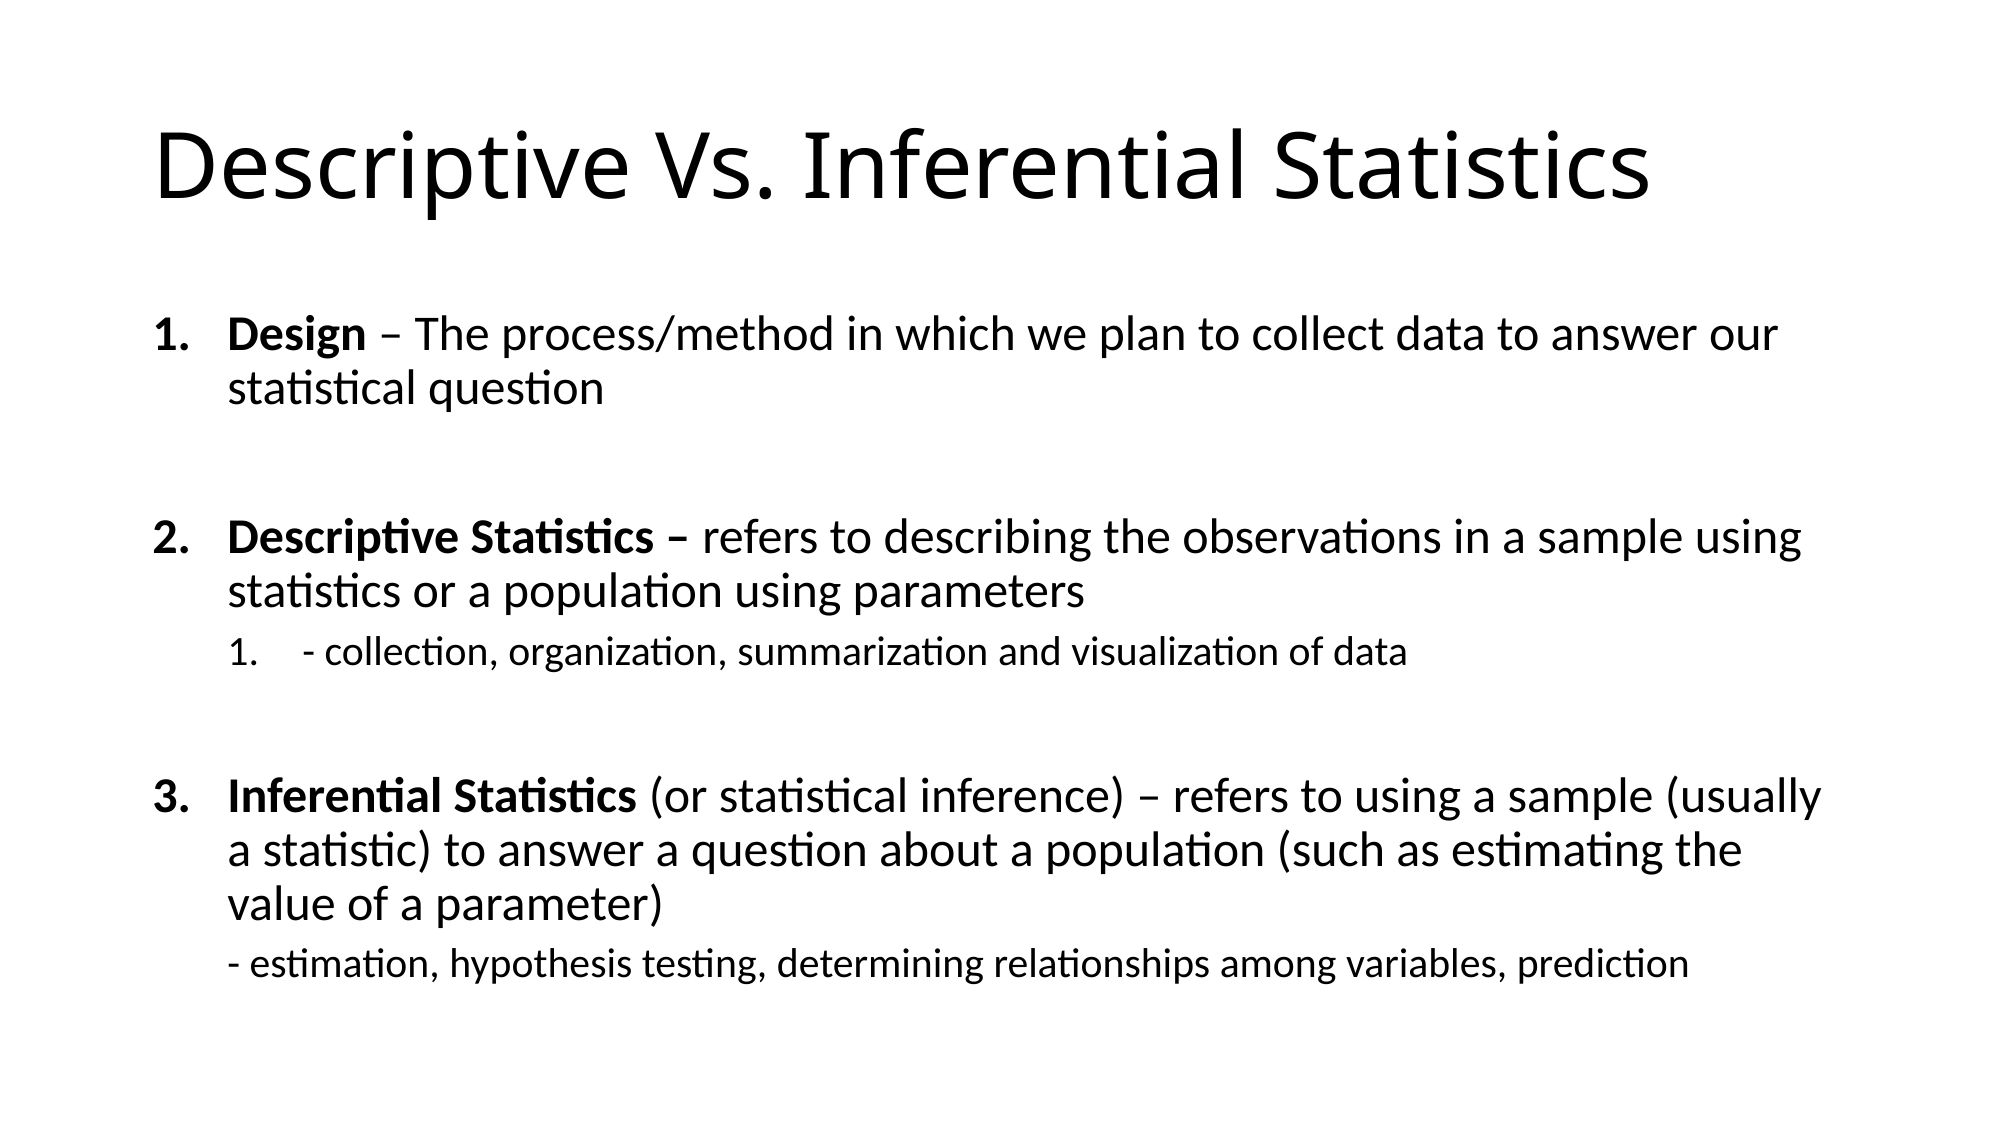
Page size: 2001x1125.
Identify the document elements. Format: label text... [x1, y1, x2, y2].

title Descriptive Vs. Inferential Statistics [137, 59, 1863, 278]
list Design – The process/method in which we plan to collect data to answer our statistical question Descriptive Statistics – refers to describing the observations in a sample using statistics or a population using parameters - collection, organization, summarization and visualization of data Inferential Statistics (or statistical inference) – refers to using a sample (usually a statistic) to answer a question about a population (such as estimating the value of a parameter) - estimation, hypothesis testing, determining relationships among variables, prediction [137, 299, 1852, 1014]
